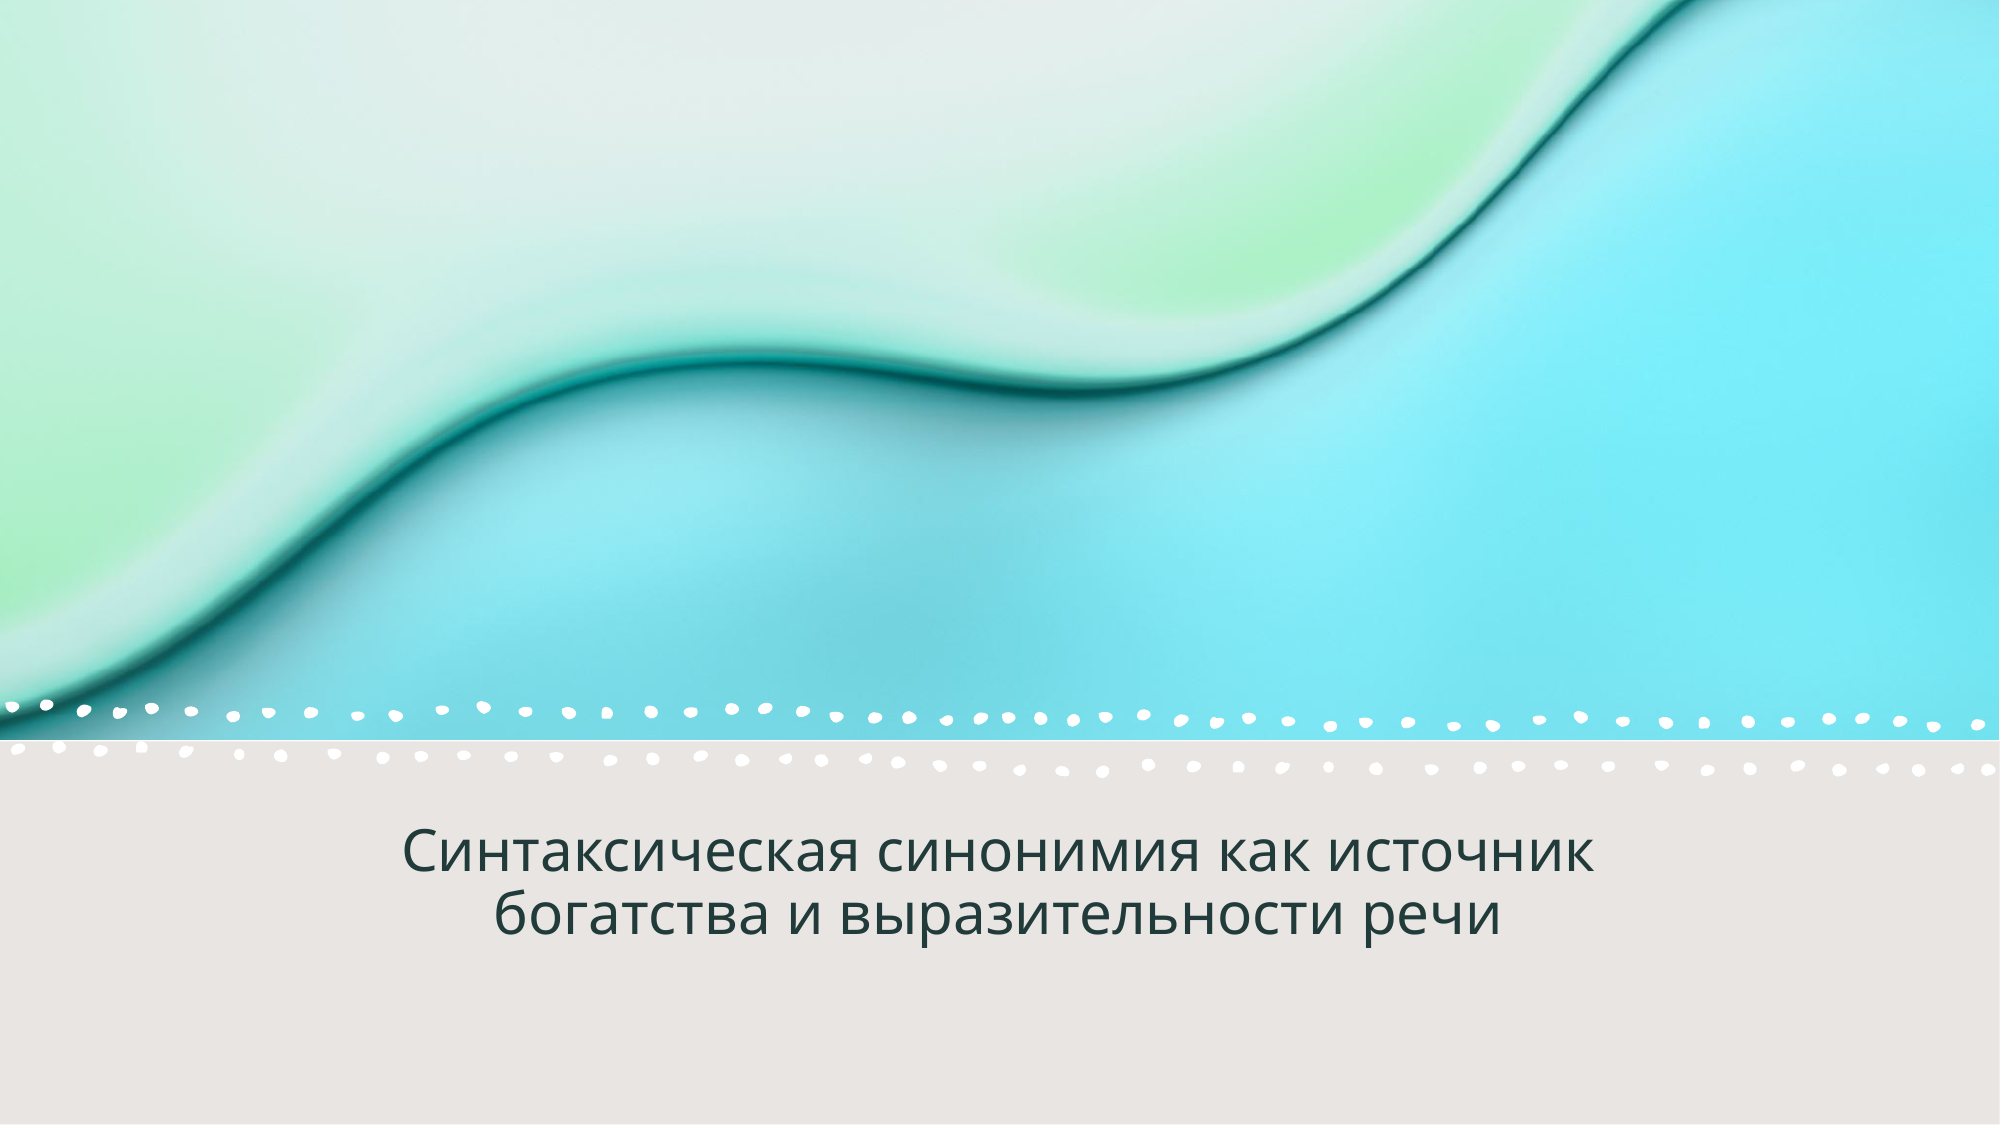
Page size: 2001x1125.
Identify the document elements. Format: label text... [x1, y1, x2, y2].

text_box [0, 740, 2000, 1125]
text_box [4, 697, 2000, 779]
picture [0, 0, 1999, 740]
title Синтаксическая синонимия как источник богатства и выразительности речи [339, 809, 1657, 955]
